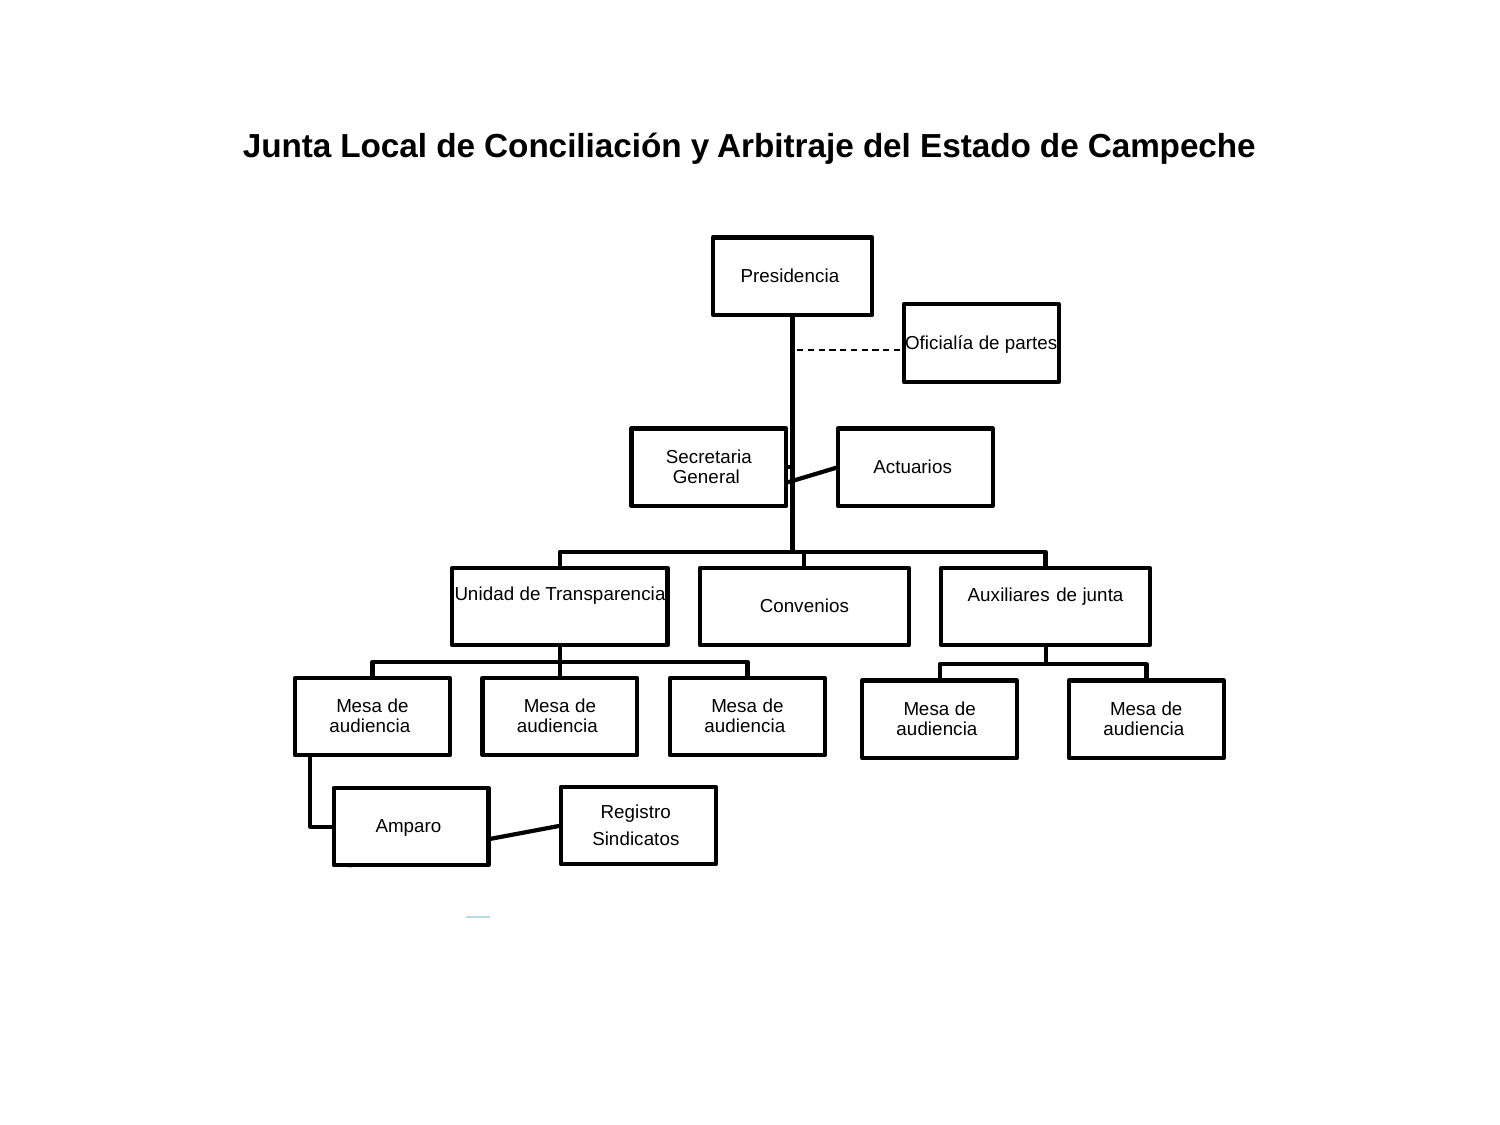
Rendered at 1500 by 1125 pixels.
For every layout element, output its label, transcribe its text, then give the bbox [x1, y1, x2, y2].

title Junta Local de Conciliación y Arbitraje del Estado de Campeche [75, 50, 1425, 238]
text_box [194, 237, 1318, 977]
